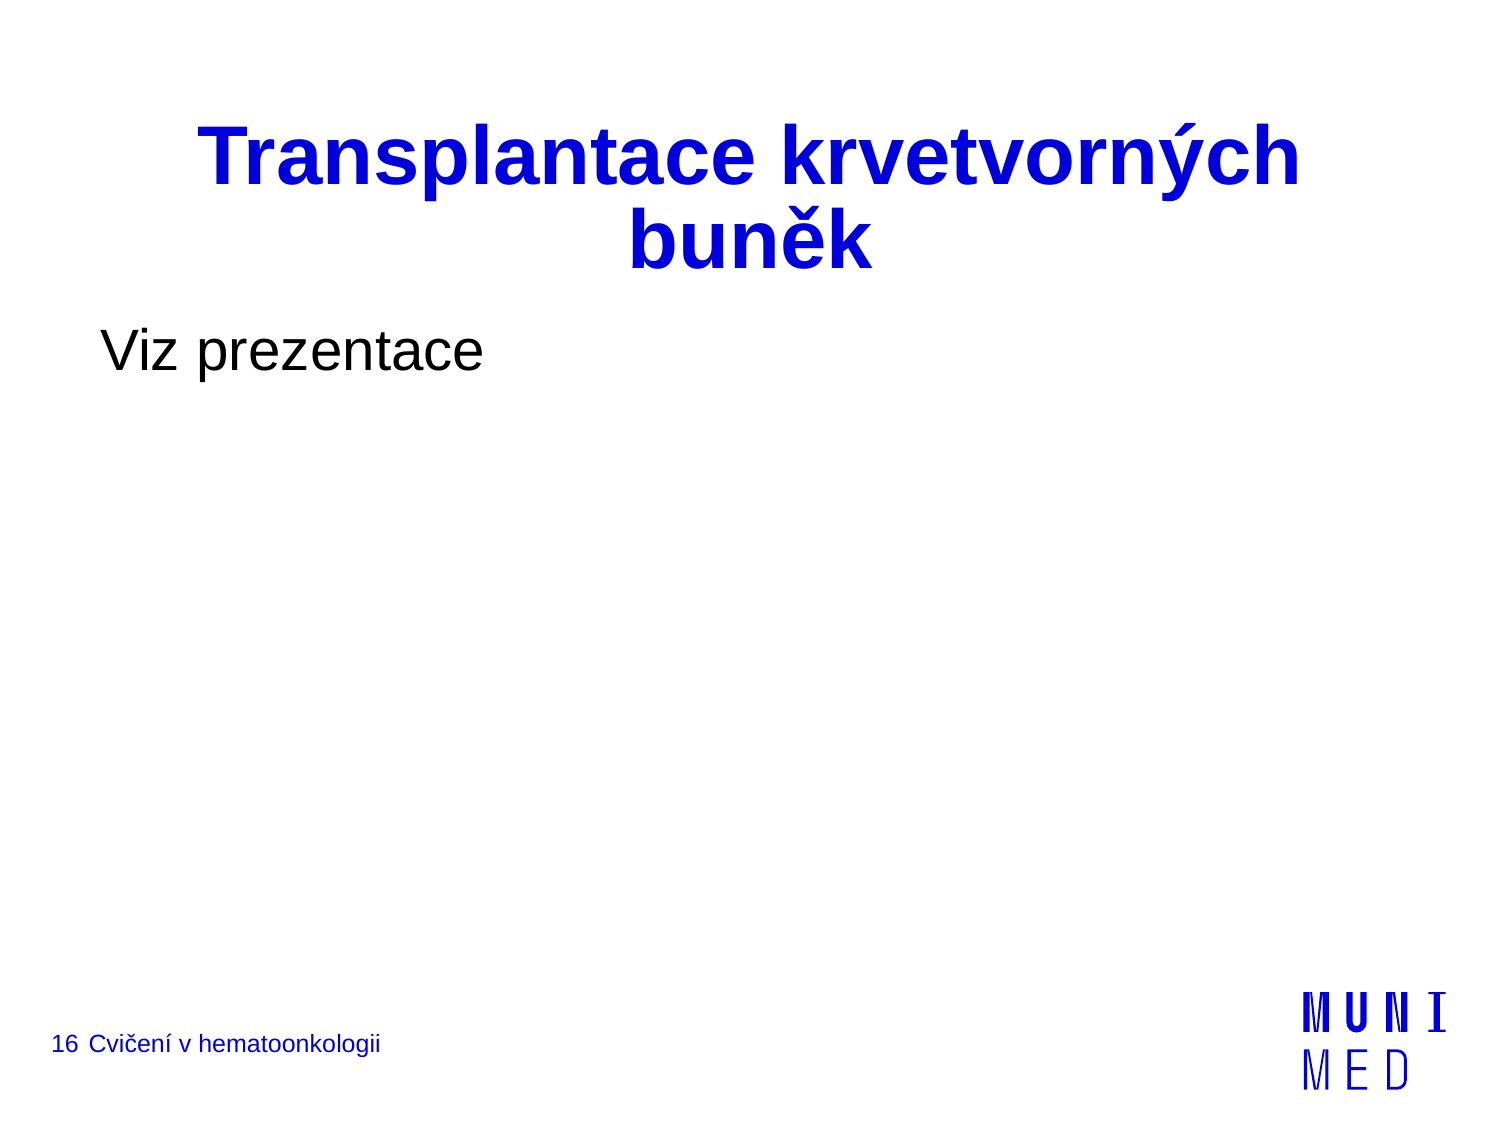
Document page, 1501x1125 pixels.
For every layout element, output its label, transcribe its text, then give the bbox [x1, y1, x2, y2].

footer Cvičení v hematoonkologii [88, 1021, 1064, 1063]
list Viz prezentace [88, 277, 1412, 957]
slide_number 16 [50, 1021, 82, 1063]
title Transplantace krvetvorných buněk [88, 118, 1412, 193]
